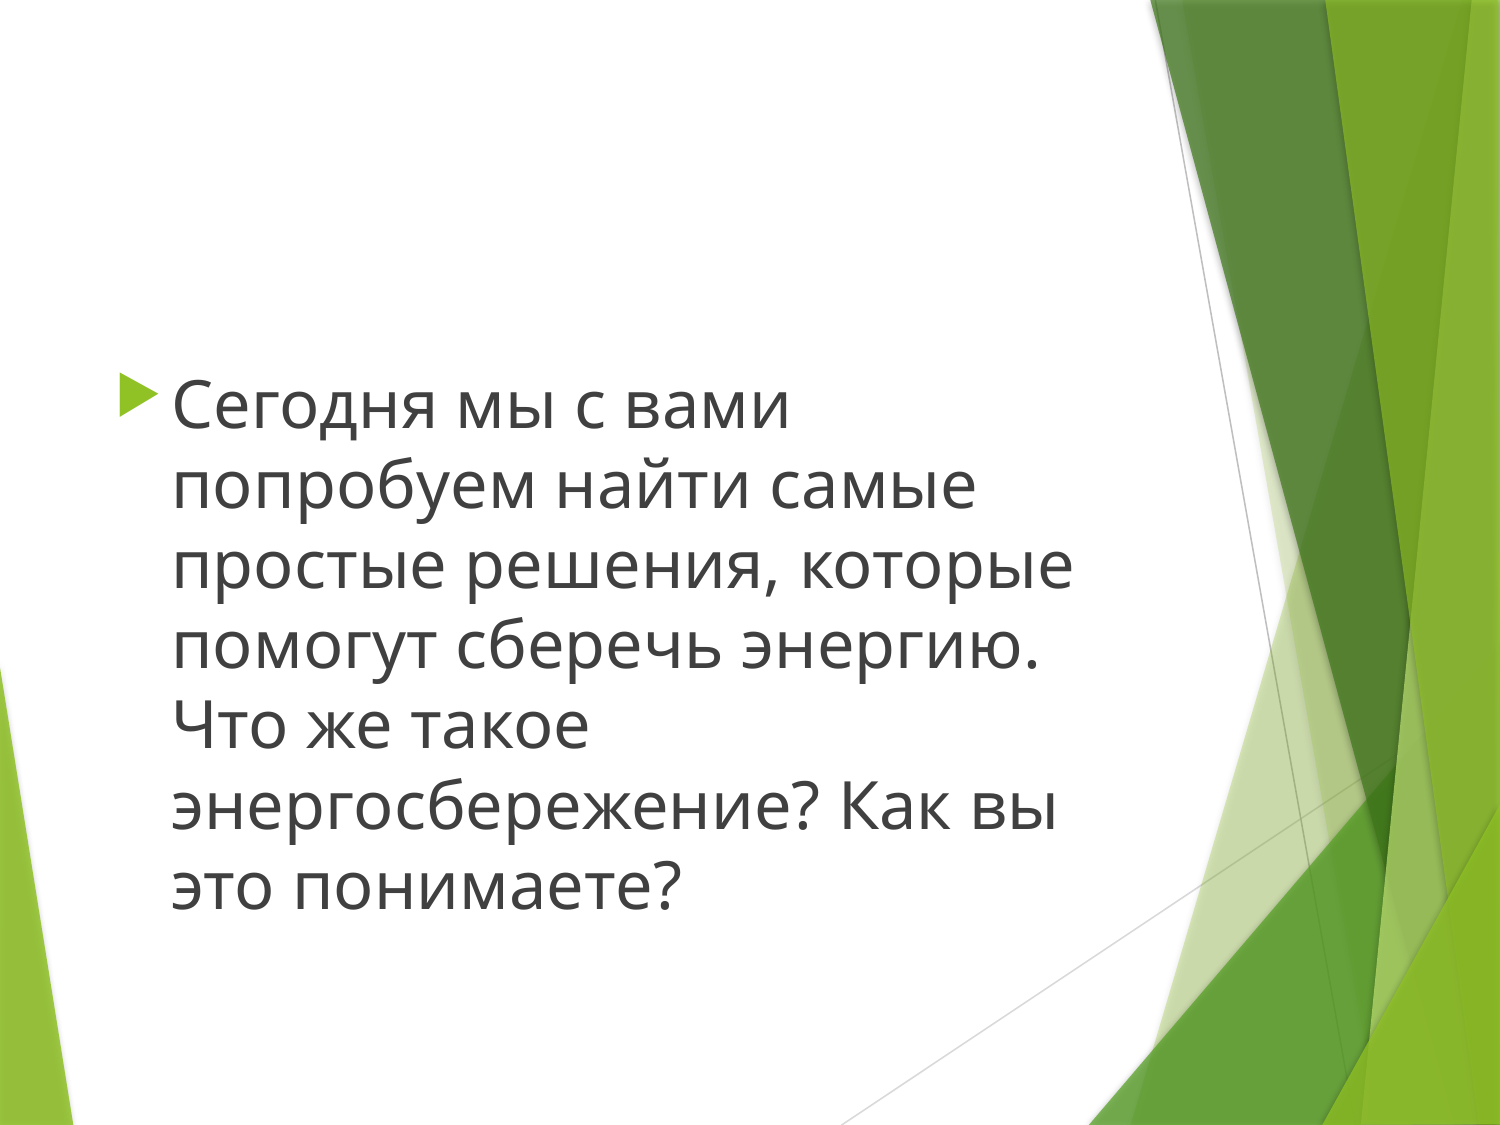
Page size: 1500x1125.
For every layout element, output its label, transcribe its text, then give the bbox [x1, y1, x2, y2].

list Сегодня мы с вами попробуем найти самые простые решения, которые помогут сберечь энергию. Что же такое энергосбережение? Как вы это понимаете? [99, 354, 1142, 992]
